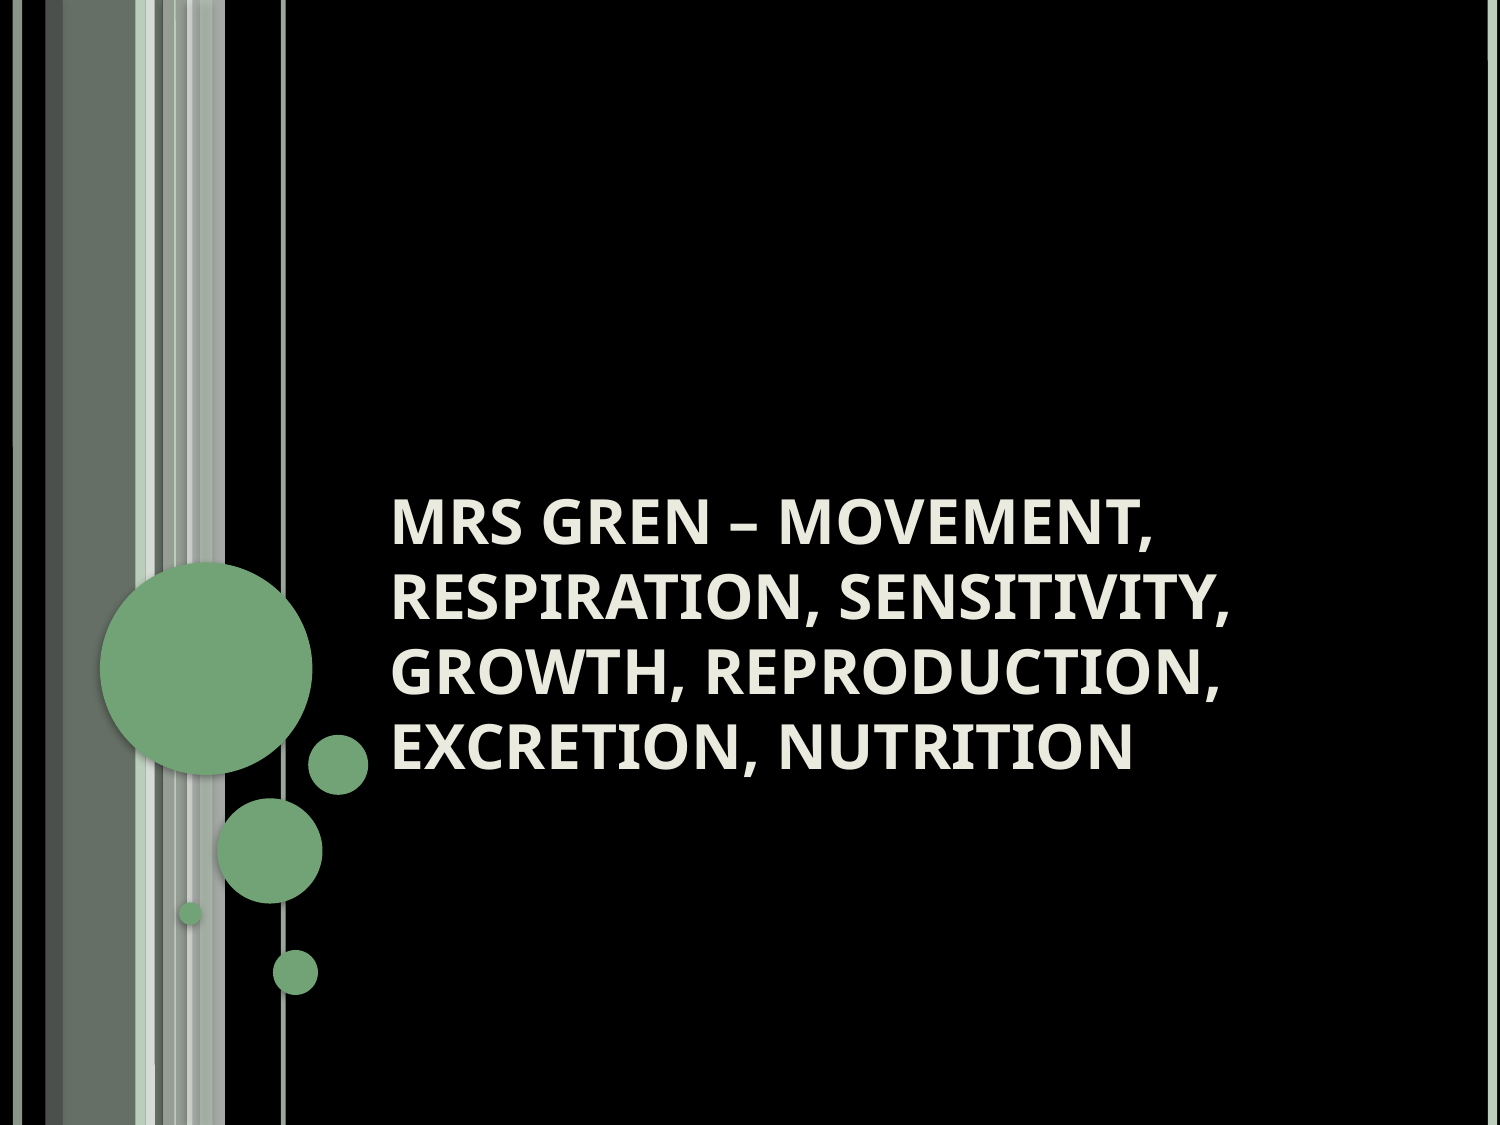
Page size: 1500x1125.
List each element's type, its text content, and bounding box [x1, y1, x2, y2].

title Mrs Gren – movement, respiration, sensitivity, growth, reproduction, excretion, nutrition [375, 474, 1388, 812]
